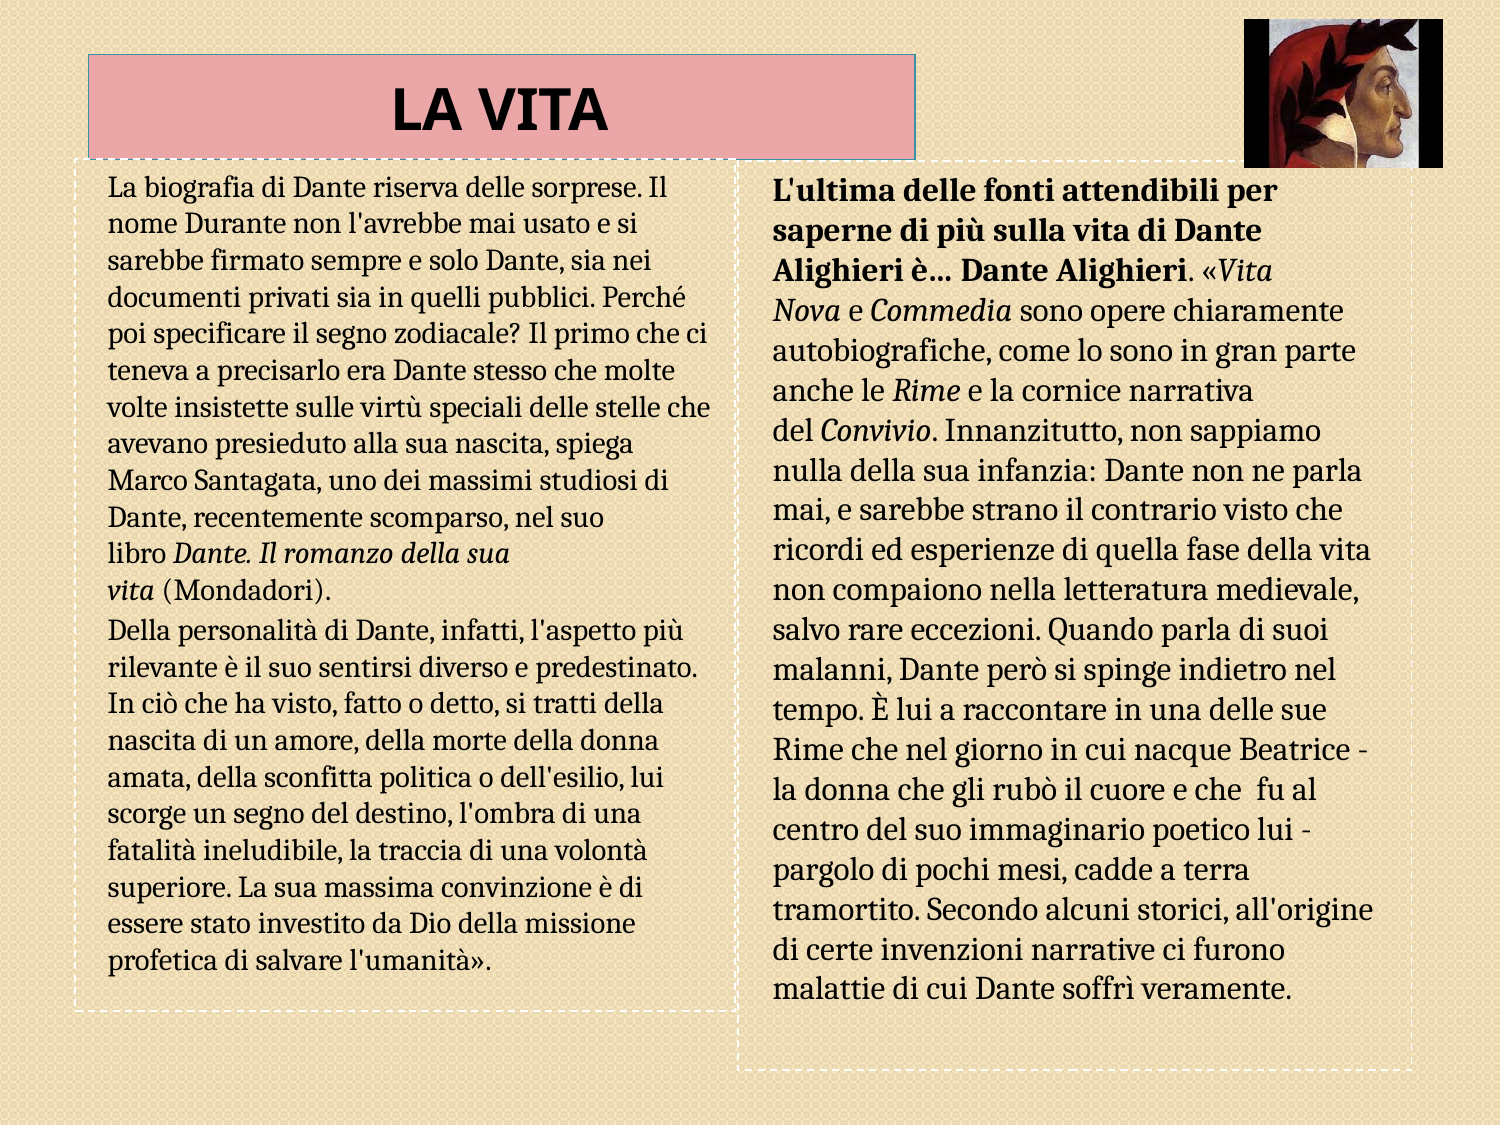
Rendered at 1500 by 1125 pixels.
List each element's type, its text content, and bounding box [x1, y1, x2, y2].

picture [1244, 18, 1444, 168]
list L'ultima delle fonti attendibili per saperne di più sulla vita di Dante Alighieri è… Dante Alighieri. «Vita Nova e Commedia sono opere chiaramente autobiografiche, come lo sono in gran parte anche le Rime e la cornice narrativa del Convivio. Innanzitutto, non sappiamo nulla della sua infanzia: Dante non ne parla mai, e sarebbe strano il contrario visto che ricordi ed esperienze di quella fase della vita non compaiono nella letteratura medievale, salvo rare eccezioni. Quando parla di suoi malanni, Dante però si spinge indietro nel tempo. È lui a raccontare in una delle sue Rime che nel giorno in cui nacque Beatrice - la donna che gli rubò il cuore e che fu al centro del suo immaginario poetico lui - pargolo di pochi mesi, cadde a terra tramortito. Secondo alcuni storici, all'origine di certe invenzioni narrative ci furono malattie di cui Dante soffrì veramente. [737, 160, 1412, 1071]
list La biografia di Dante riserva delle sorprese. Il nome Durante non l'avrebbe mai usato e si sarebbe firmato sempre e solo Dante, sia nei documenti privati sia in quelli pubblici. Perché poi specificare il segno zodiacale? Il primo che ci teneva a precisarlo era Dante stesso che molte volte insistette sulle virtù speciali delle stelle che avevano presieduto alla sua nascita, spiega Marco Santagata, uno dei massimi studiosi di Dante, recentemente scomparso, nel suo libro Dante. Il romanzo della sua vita (Mondadori). Della personalità di Dante, infatti, l'aspetto più rilevante è il suo sentirsi diverso e predestinato. In ciò che ha visto, fatto o detto, si tratti della nascita di un amore, della morte della donna amata, della sconfitta politica o dell'esilio, lui scorge un segno del destino, l'ombra di una fatalità ineludibile, la traccia di una volontà superiore. La sua massima convinzione è di essere stato investito da Dio della missione profetica di salvare l'umanità». [74, 158, 736, 1012]
list LA VITA [88, 54, 916, 160]
